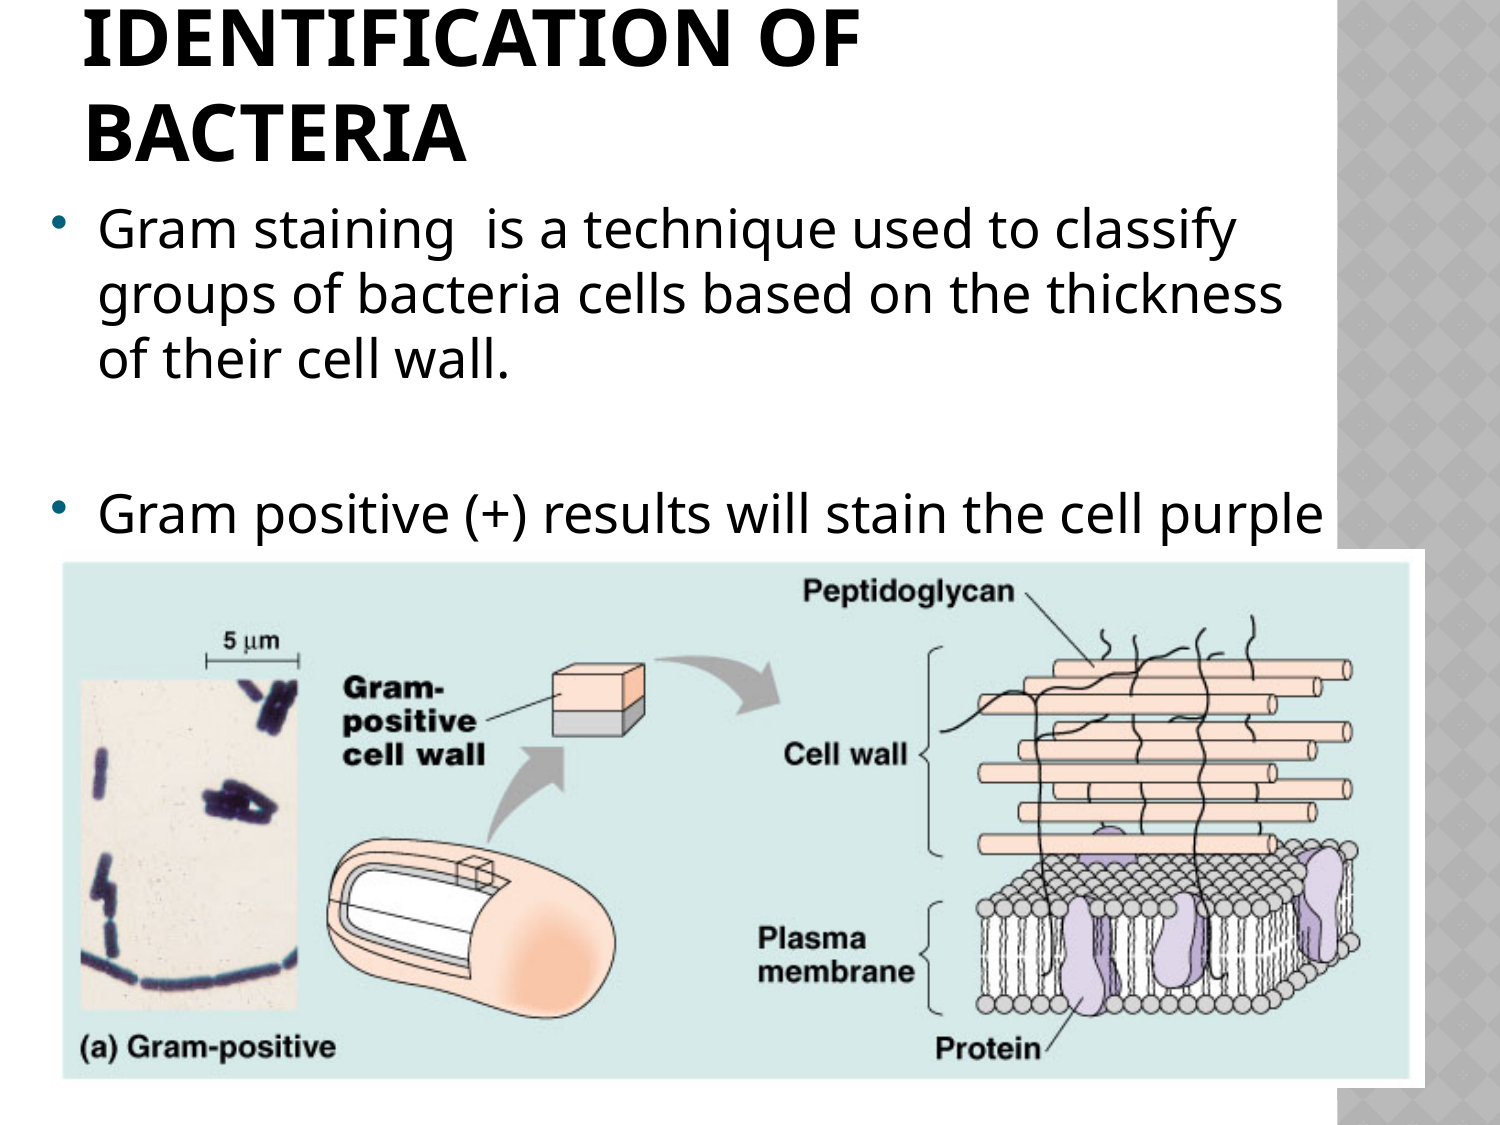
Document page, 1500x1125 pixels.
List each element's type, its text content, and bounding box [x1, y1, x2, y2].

list Gram staining is a technique used to classify groups of bacteria cells based on the thickness of their cell wall. Gram positive (+) results will stain the cell purple [37, 187, 1350, 1047]
picture [49, 549, 1426, 1089]
title Identification of bacteria [75, 37, 1263, 178]
